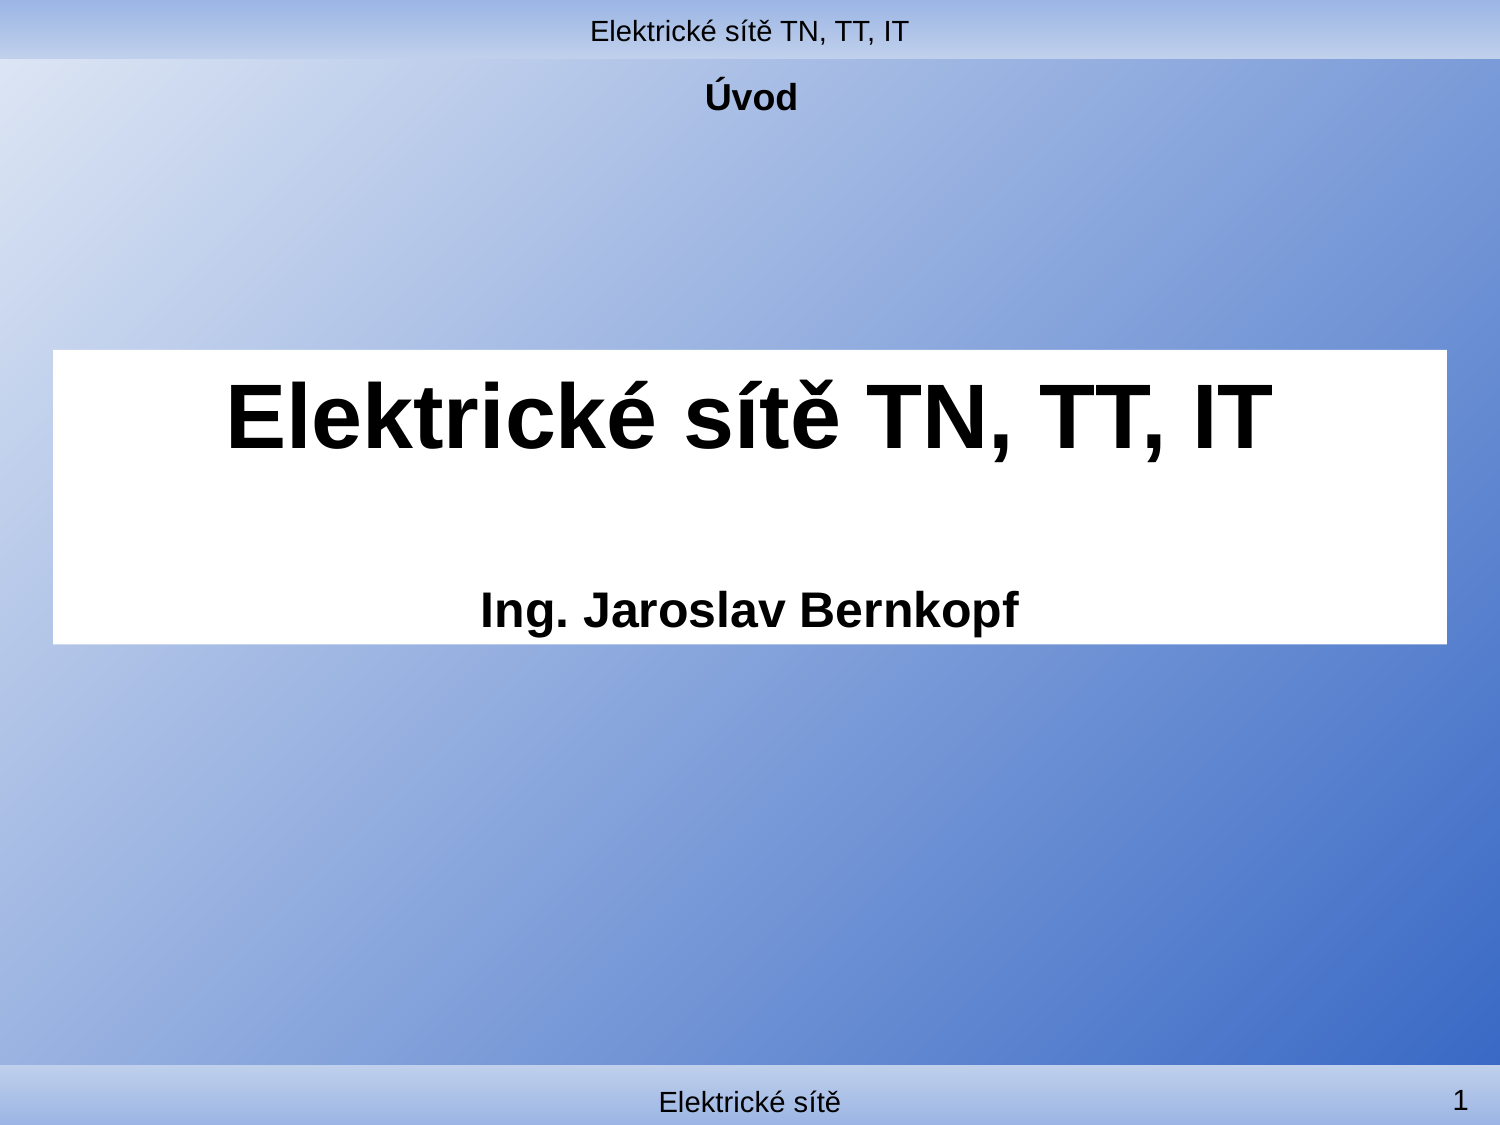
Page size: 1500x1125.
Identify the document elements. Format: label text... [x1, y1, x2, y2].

slide_number 1 [1399, 1063, 1484, 1124]
text_box Elektrické sítě TN, TT, IT Ing. Jaroslav Bernkopf [53, 349, 1447, 645]
footer Elektrické sítě [0, 1065, 1500, 1125]
slide_number Elektrické sítě TN, TT, IT [0, 0, 1500, 59]
title Úvod [76, 65, 1427, 127]
